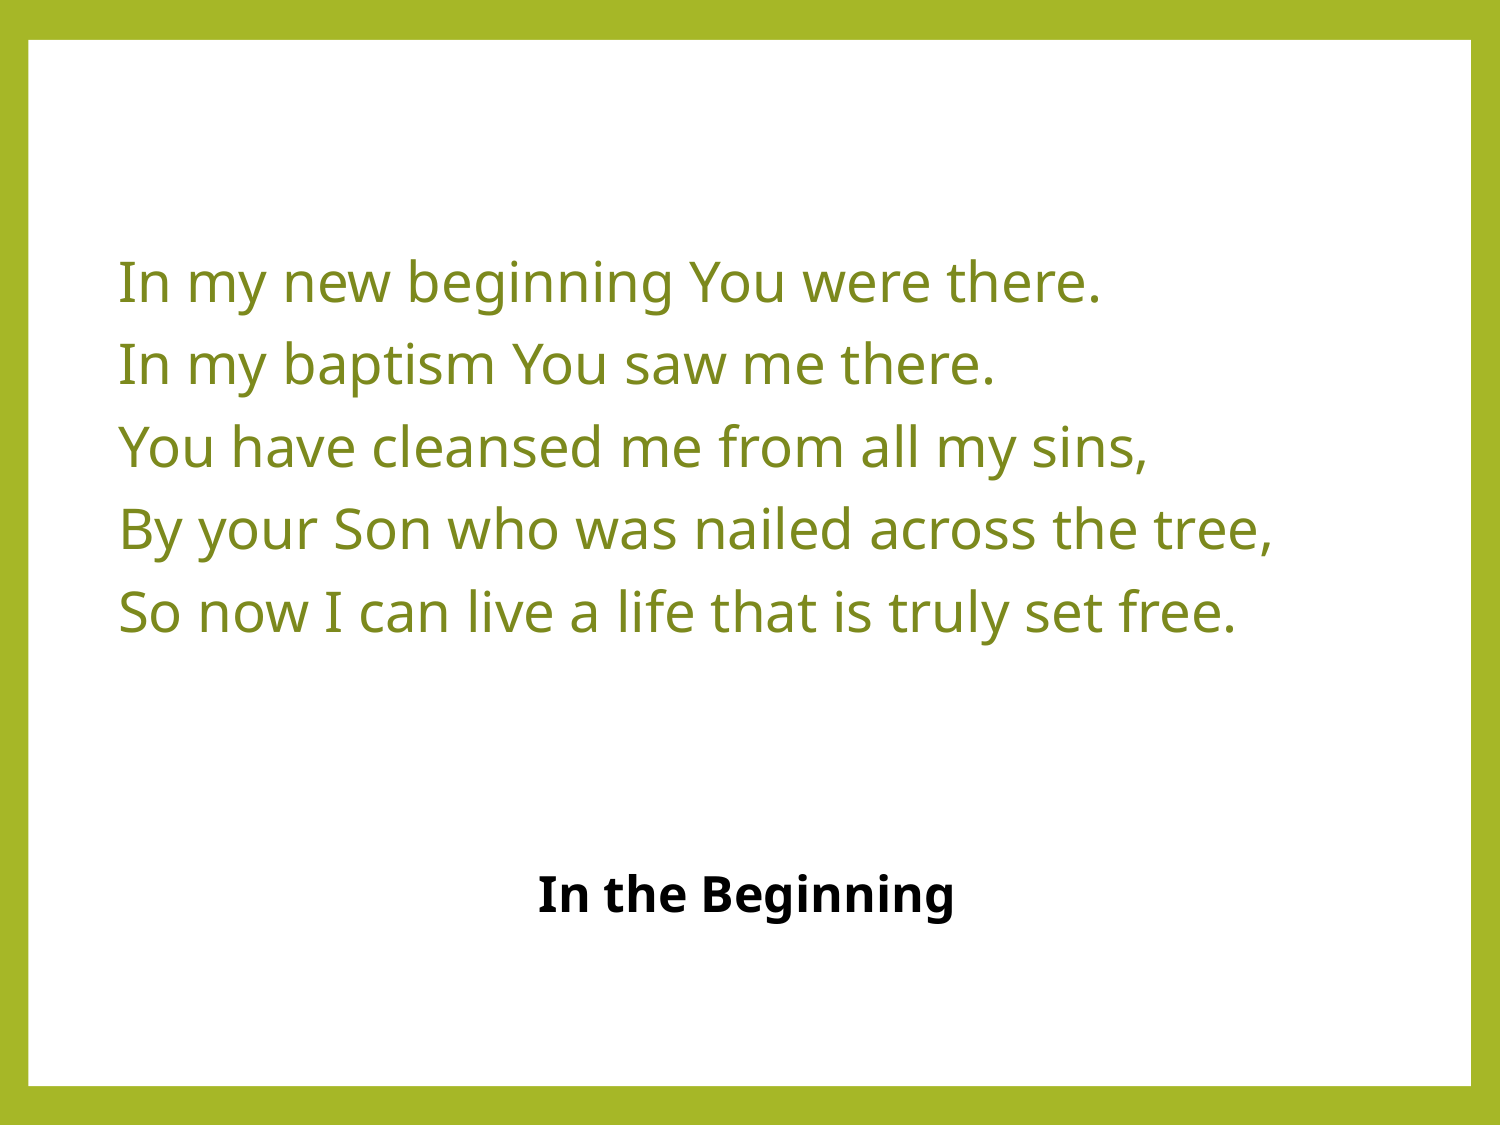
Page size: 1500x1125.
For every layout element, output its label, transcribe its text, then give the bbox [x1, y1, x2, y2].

list In my new beginning You were there. In my baptism You saw me there. You have cleansed me from all my sins, By your Son who was nailed across the tree, So now I can live a life that is truly set free. [103, 246, 1397, 787]
text_box In the Beginning [524, 854, 985, 930]
